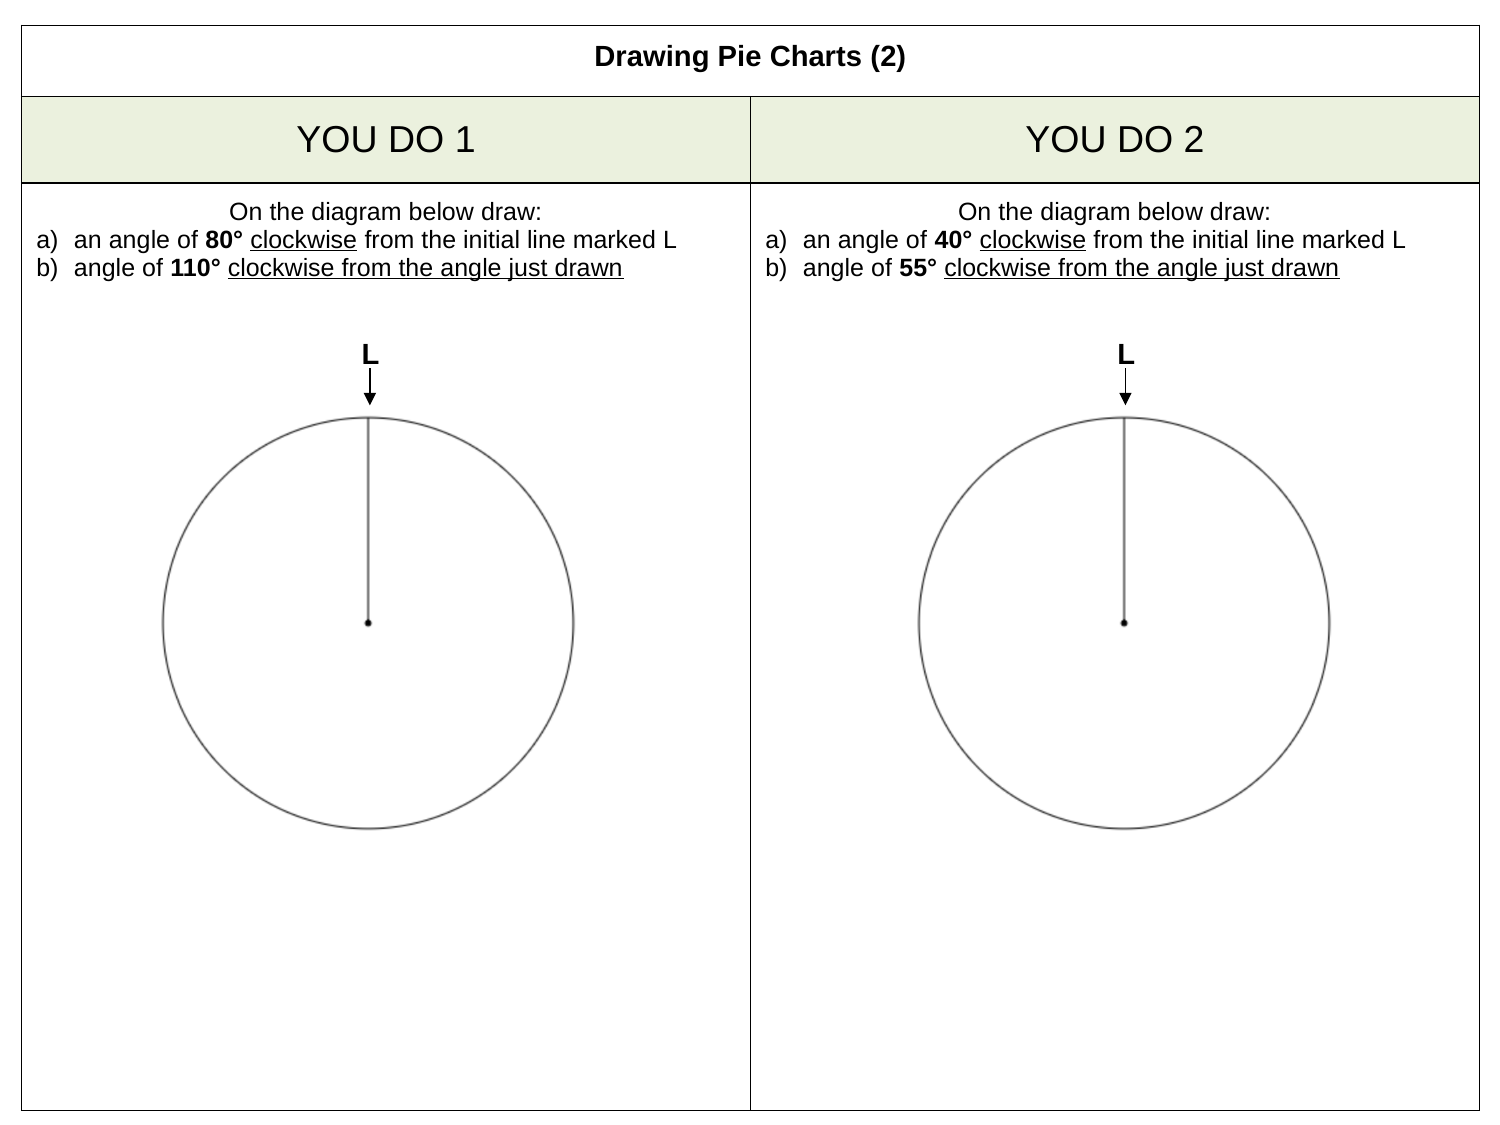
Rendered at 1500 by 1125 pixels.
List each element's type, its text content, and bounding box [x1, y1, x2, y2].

table_cell On the diagram below draw: an angle of 80° clockwise from the initial line marked L angle of 110° clockwise from the angle just drawn [22, 184, 750, 1110]
text_box L [346, 328, 395, 378]
table_header Drawing Pie Charts (2) [22, 26, 1479, 96]
text_box L [1102, 328, 1150, 378]
picture [903, 403, 1352, 852]
table_cell YOU DO 2 [751, 97, 1479, 182]
table_cell On the diagram below draw: an angle of 40° clockwise from the initial line marked L angle of 55° clockwise from the angle just drawn [751, 184, 1479, 1110]
table_cell YOU DO 1 [22, 97, 750, 182]
picture [148, 403, 597, 852]
